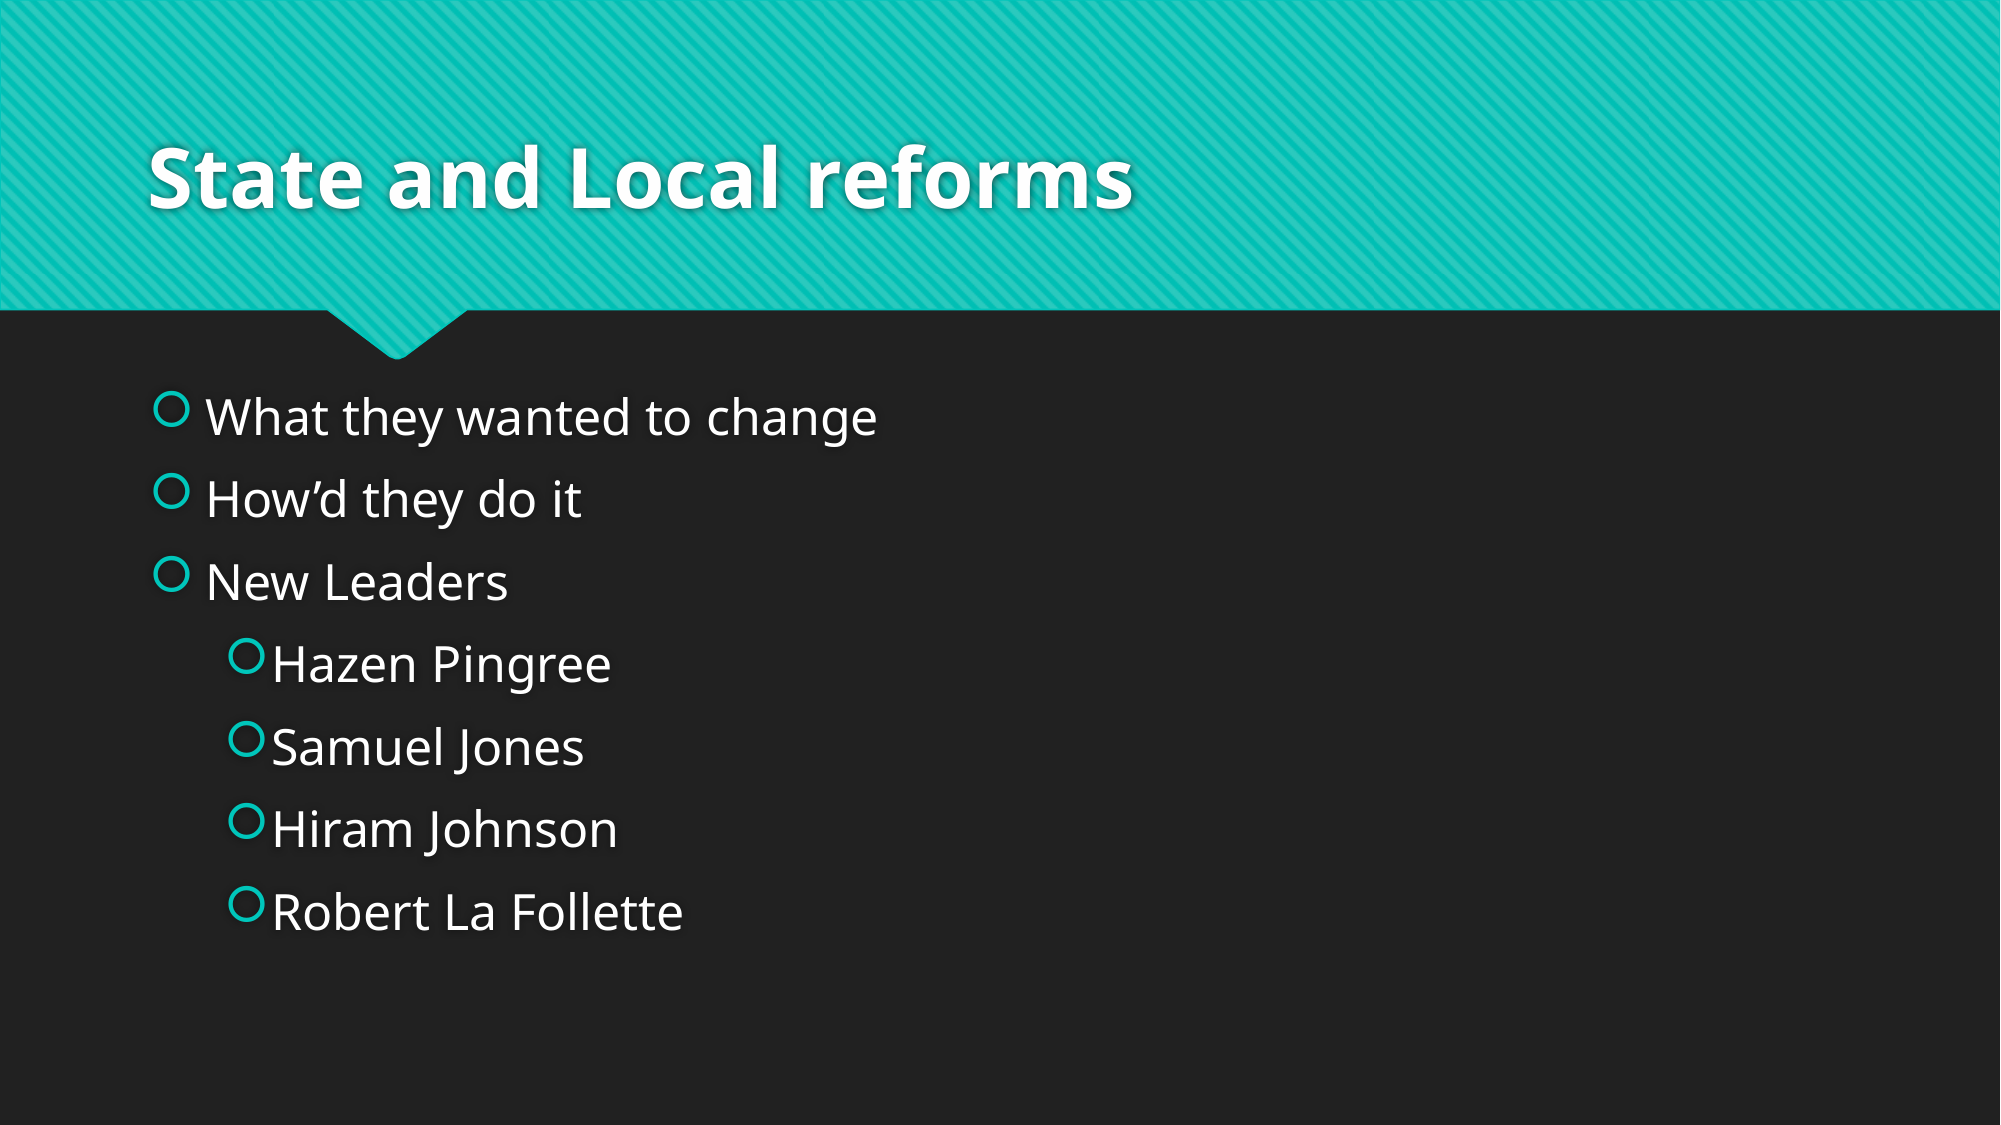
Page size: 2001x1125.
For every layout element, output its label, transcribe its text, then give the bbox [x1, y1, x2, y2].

title State and Local reforms [132, 73, 1868, 233]
list What they wanted to change How’d they do it New Leaders Hazen Pingree Samuel Jones Hiram Johnson Robert La Follette [134, 364, 1866, 962]
